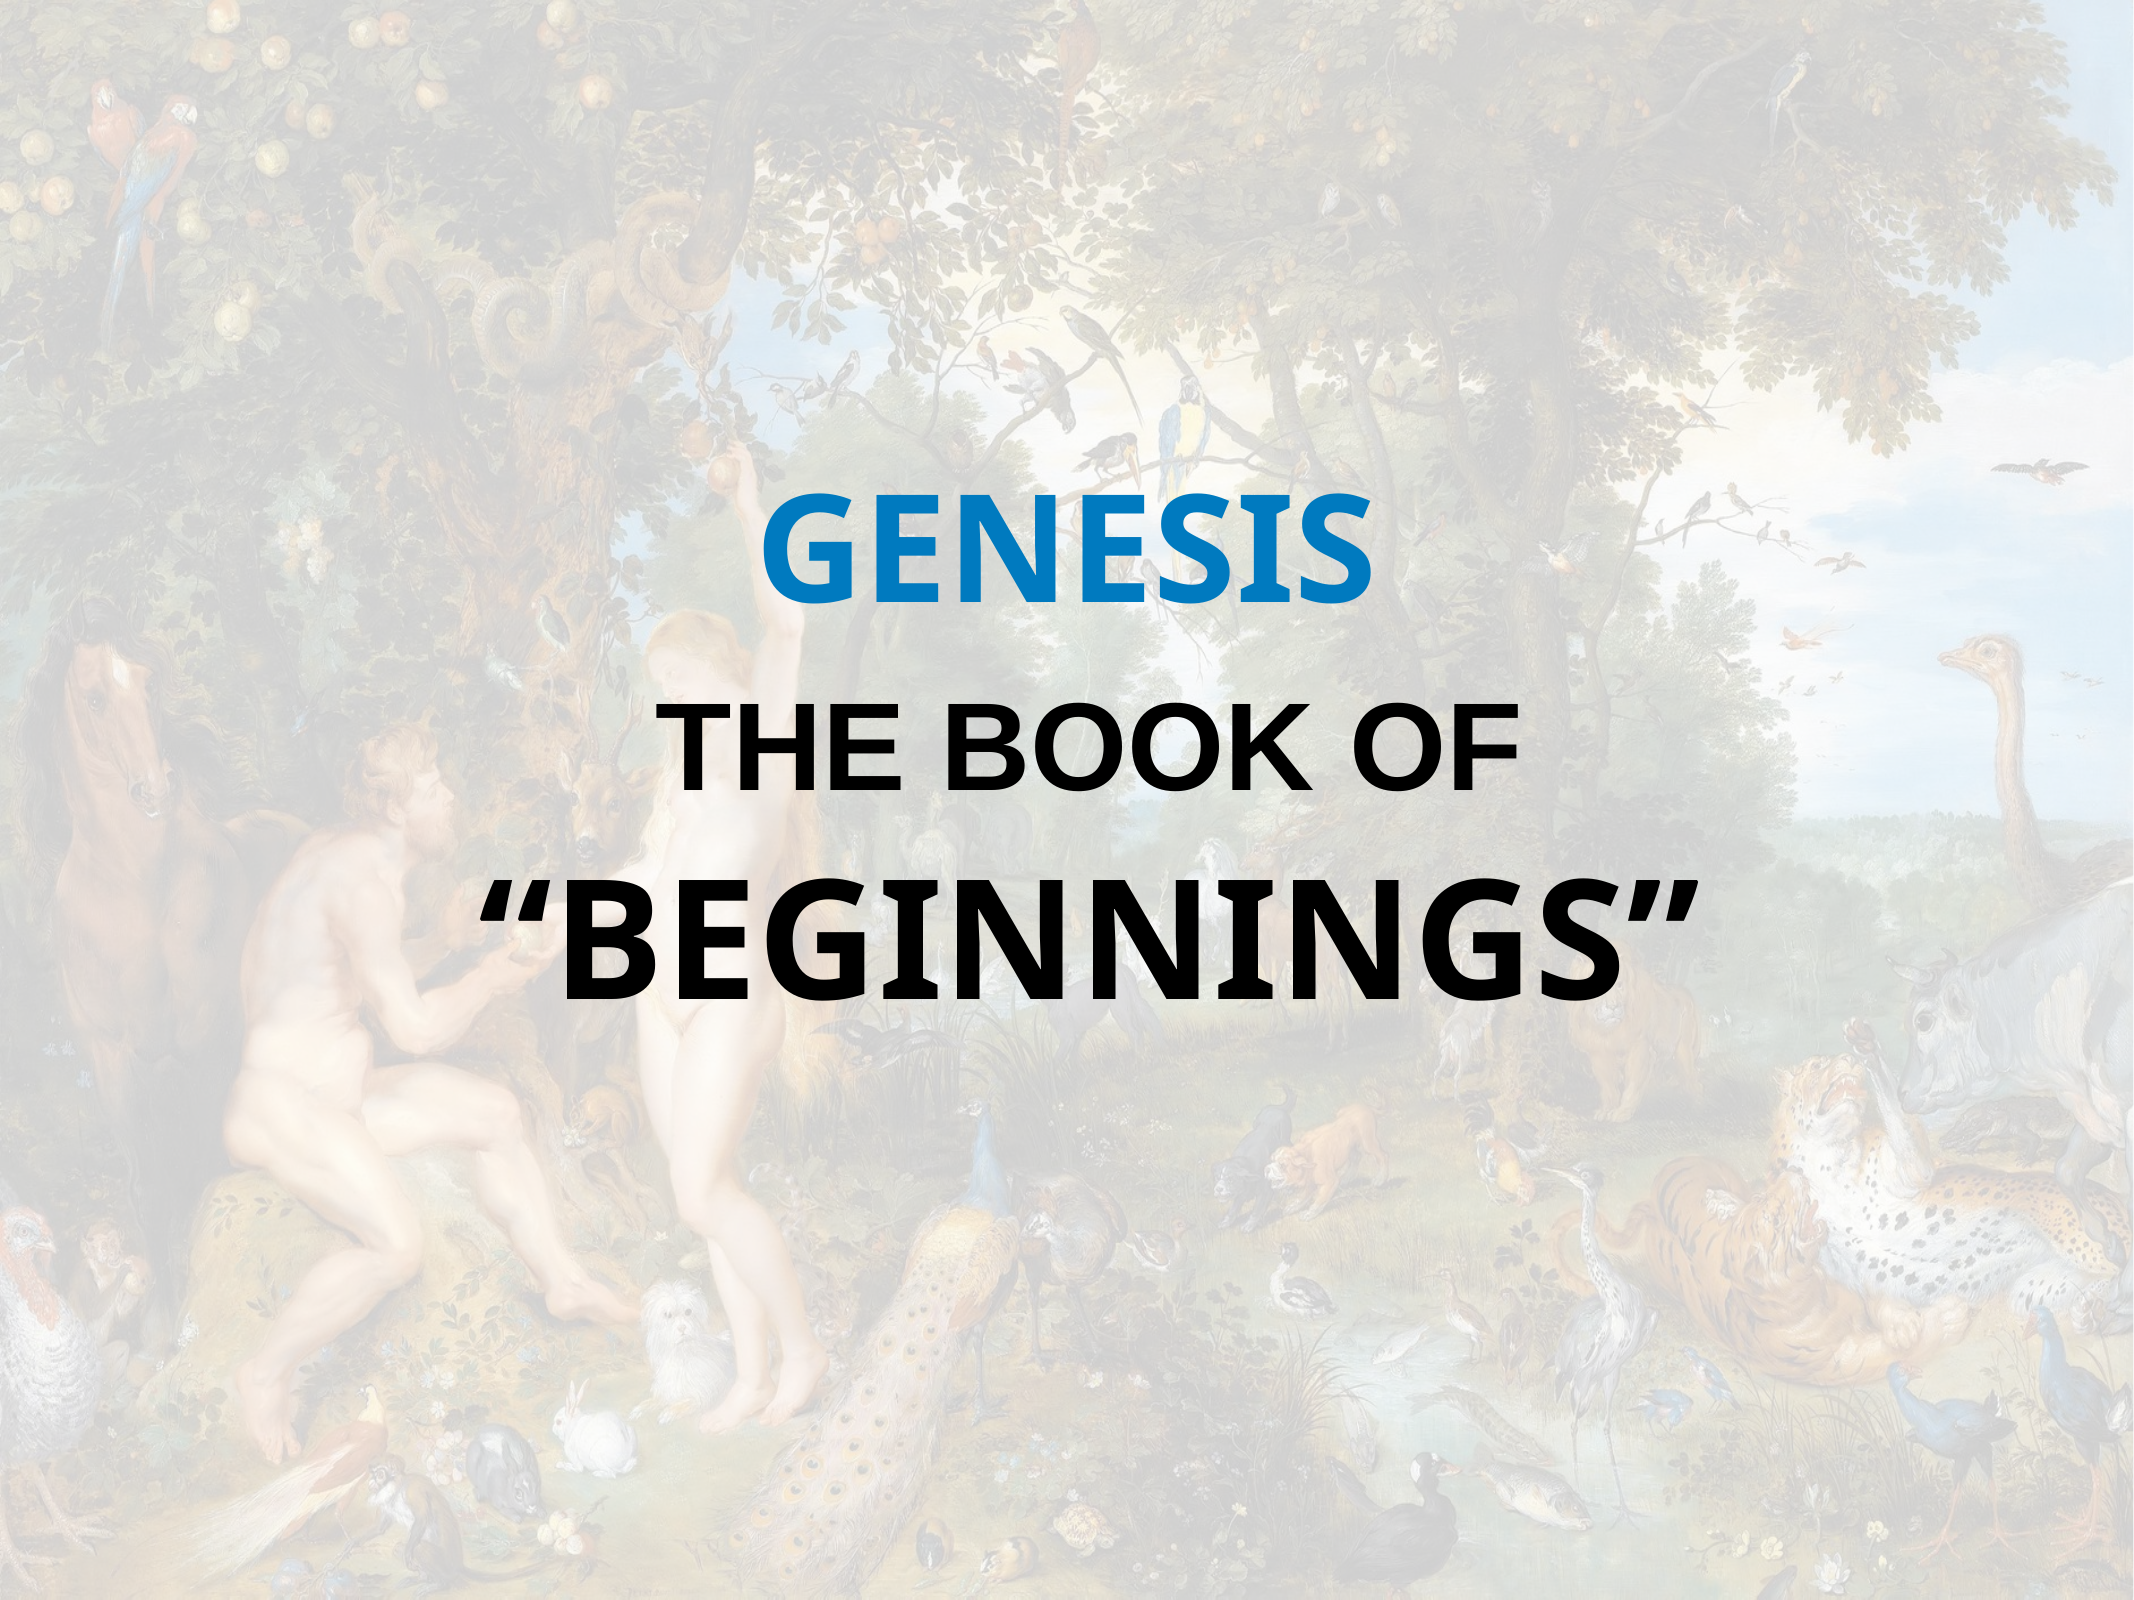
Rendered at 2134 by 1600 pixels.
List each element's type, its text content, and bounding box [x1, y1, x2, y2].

text_box GENESIS [740, 444, 1393, 640]
text_box THE BOOK OF “BEGINNINGS” [463, 658, 1717, 1040]
